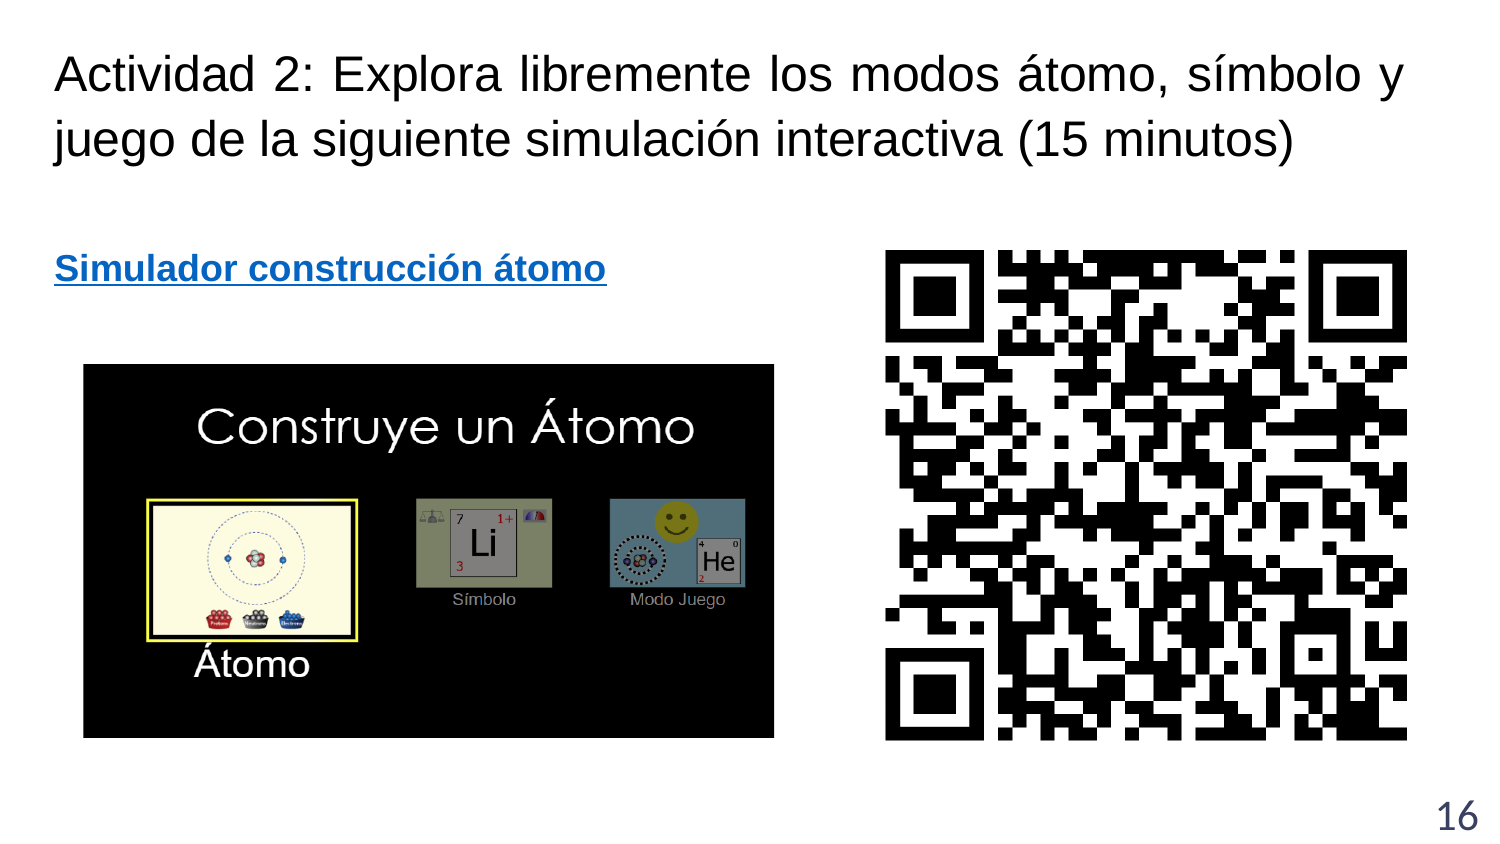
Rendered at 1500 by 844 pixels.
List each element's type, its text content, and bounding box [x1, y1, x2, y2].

slide_number 16 [1227, 790, 1491, 836]
text_box Actividad 2: Explora libremente los modos átomo, símbolo y juego de la siguiente simulación interactiva (15 minutos) Simulador construcción átomo [43, 31, 1417, 430]
picture [83, 364, 775, 738]
picture [856, 223, 1436, 767]
